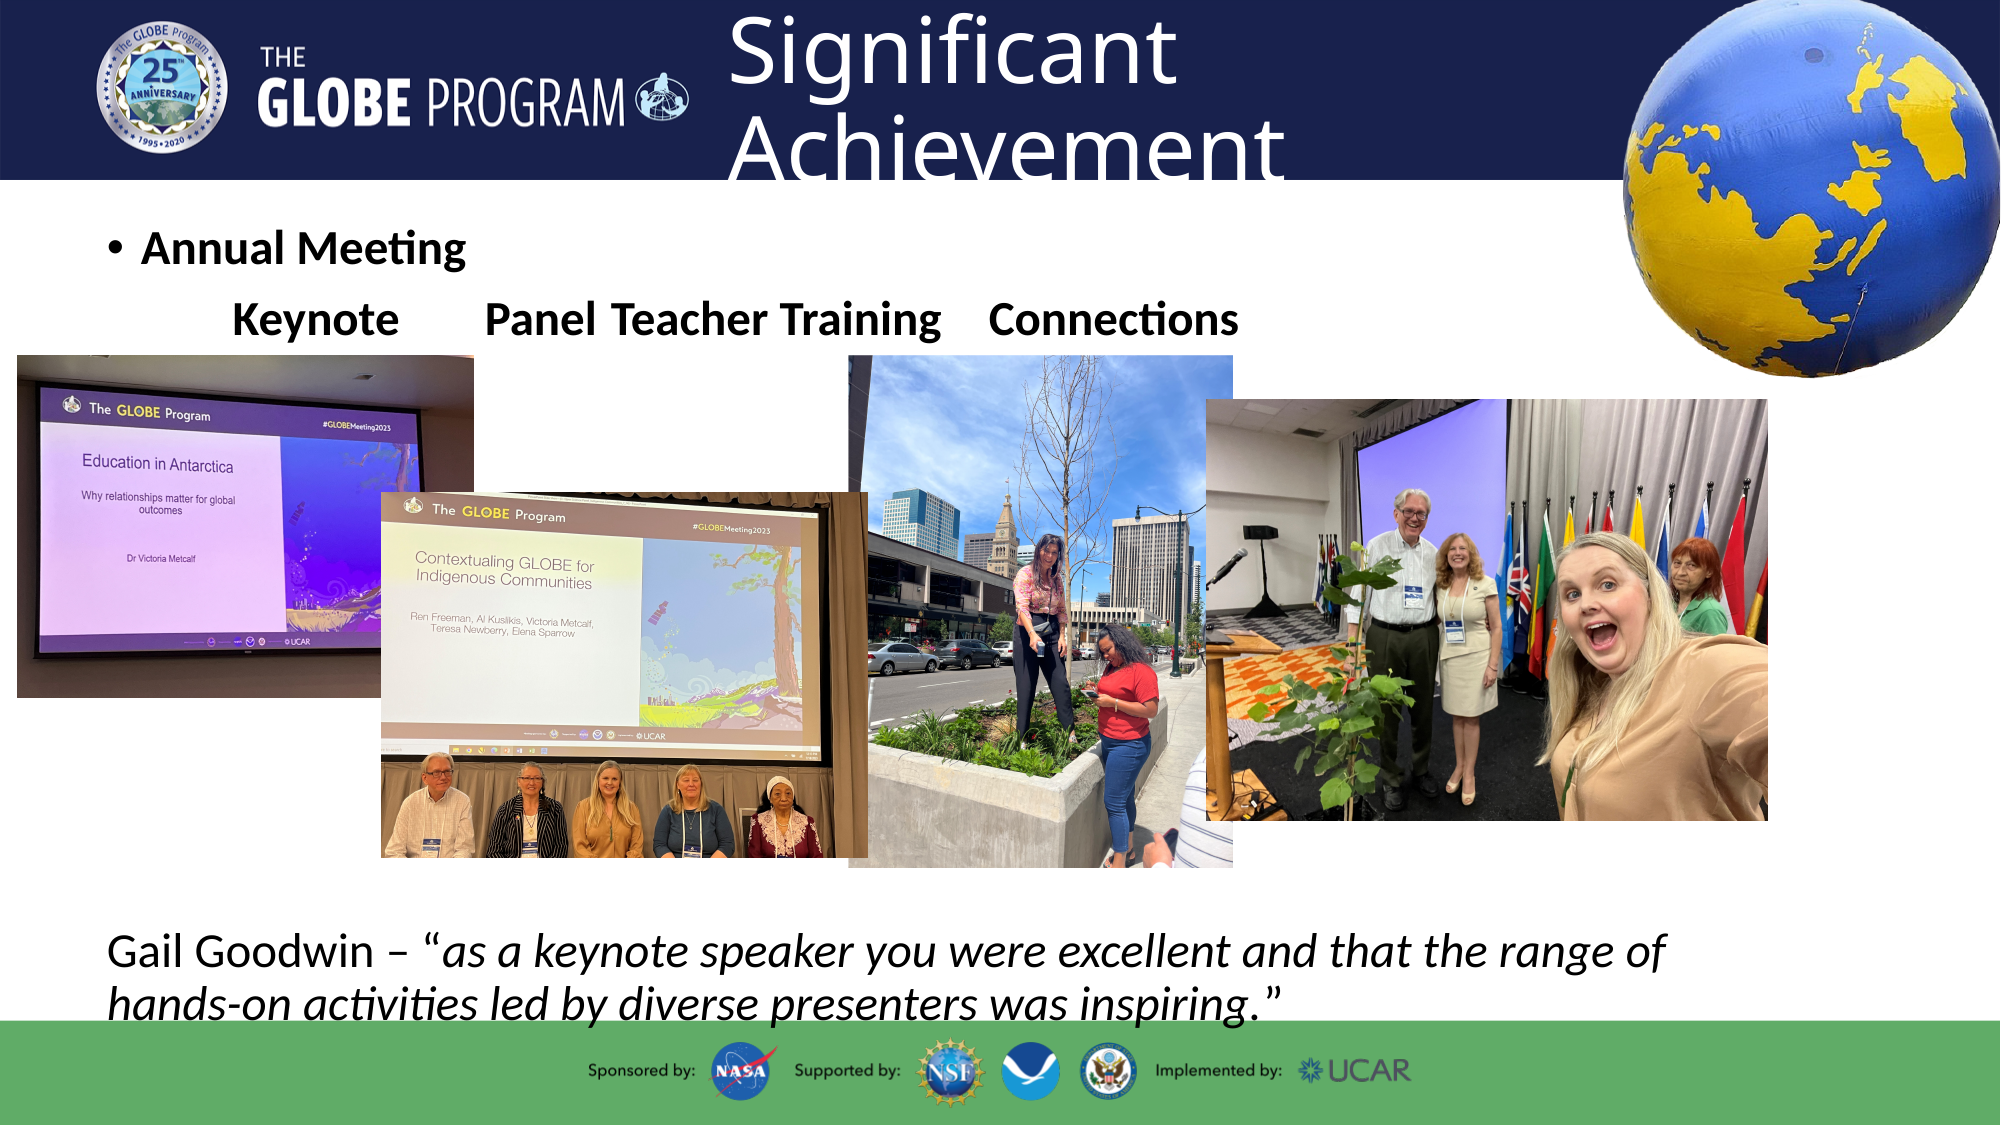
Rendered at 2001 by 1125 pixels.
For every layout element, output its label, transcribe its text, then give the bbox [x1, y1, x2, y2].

picture [17, 355, 1768, 867]
picture [0, 0, 2001, 380]
title Significant Achievement [712, 25, 1718, 181]
picture [588, 1043, 1412, 1109]
list Annual Meeting Keynote Panel Teacher Training Connections Gail Goodwin – “as a keynote speaker you were excellent and that the range of hands-on activities led by diverse presenters was inspiring.” [91, 215, 1815, 1043]
